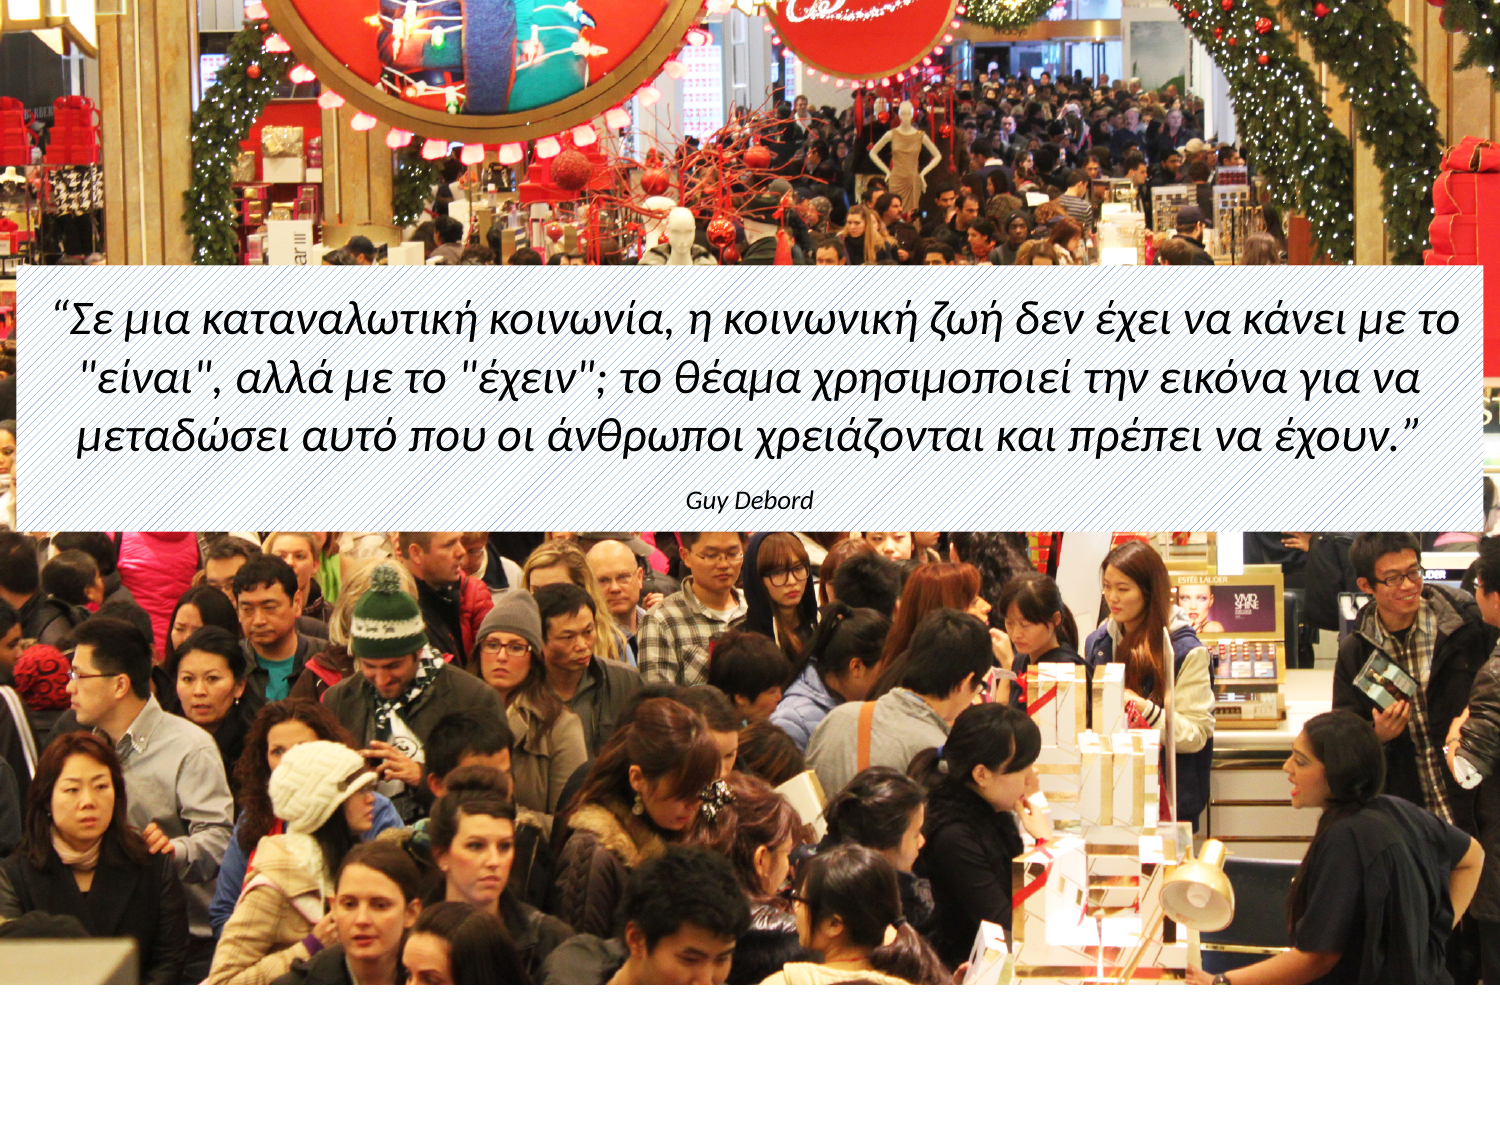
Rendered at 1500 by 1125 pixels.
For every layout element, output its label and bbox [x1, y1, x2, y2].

picture [0, 0, 1500, 985]
